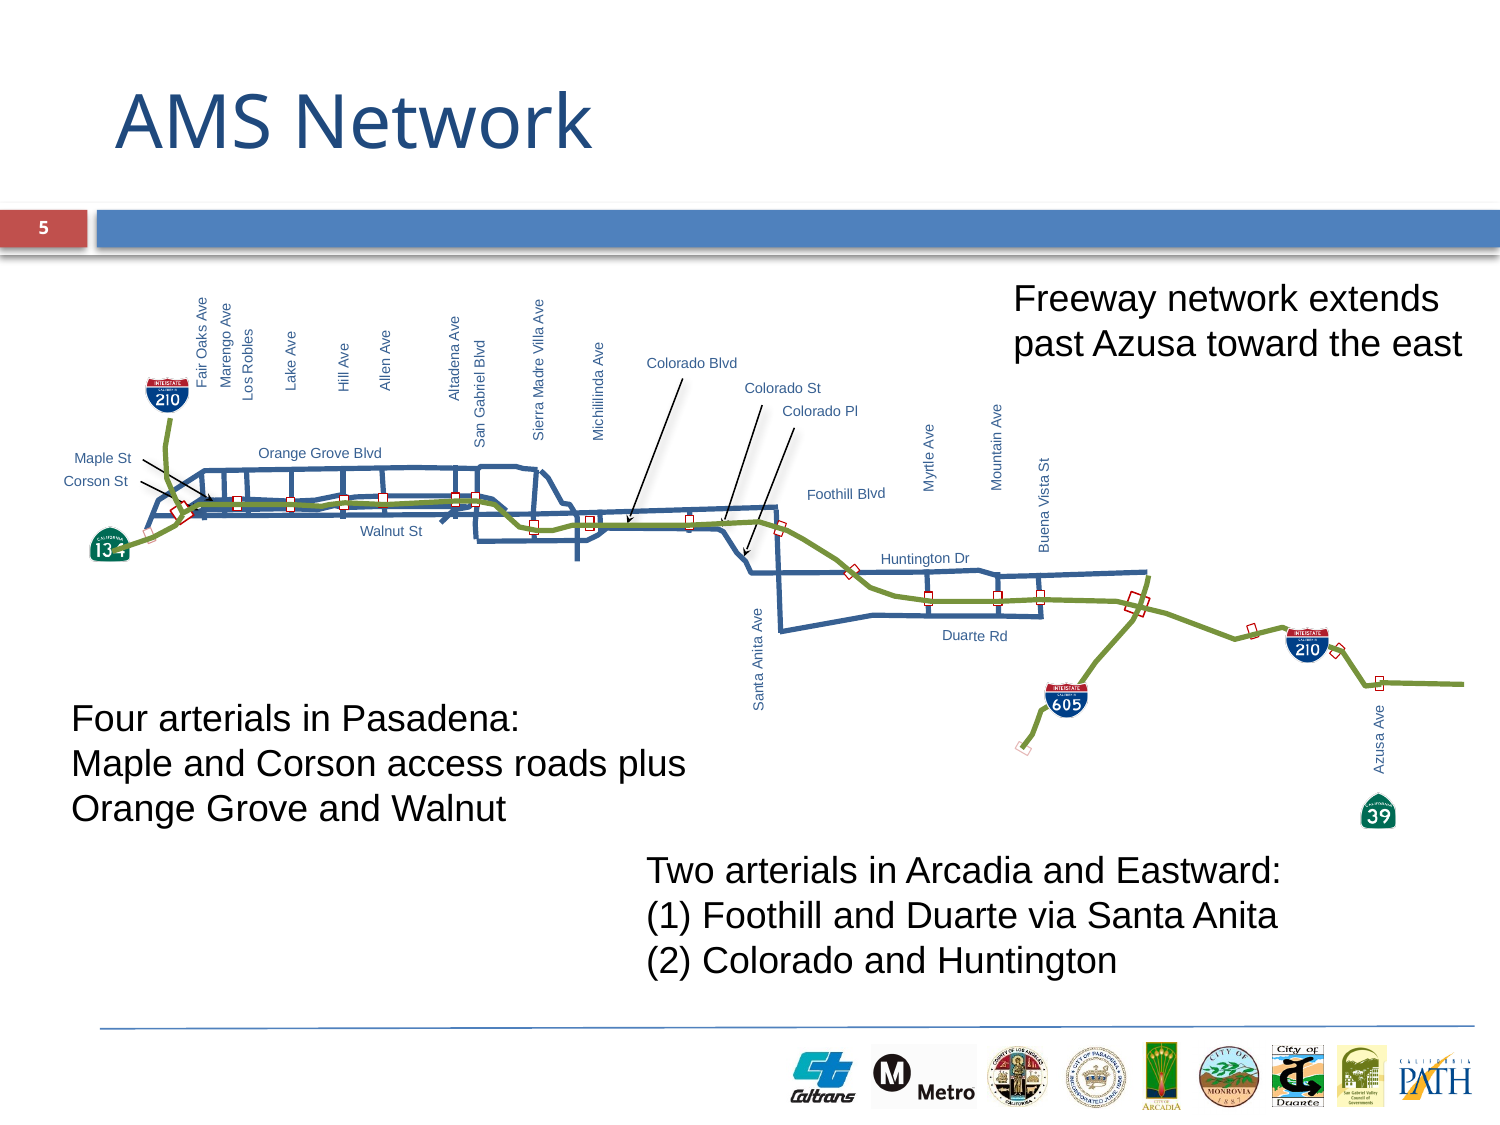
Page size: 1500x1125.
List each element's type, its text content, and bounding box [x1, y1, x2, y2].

picture [871, 1044, 977, 1109]
slide_number 5 [0, 208, 88, 249]
picture [1337, 1045, 1387, 1107]
picture [1393, 1052, 1477, 1100]
title AMS Network [100, 37, 1438, 200]
text_box Two arterials in Arcadia and Eastward: (1) Foothill and Duarte via Santa Anita (2) Colorado and Huntington [631, 840, 1298, 989]
picture [1056, 1045, 1135, 1109]
picture [1142, 1042, 1181, 1110]
picture [1272, 1045, 1324, 1107]
picture [987, 1046, 1048, 1107]
picture [786, 1047, 859, 1107]
picture [1192, 1040, 1266, 1115]
text_box Freeway network extends past Azusa toward the east [998, 266, 1478, 372]
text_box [52, 280, 1465, 830]
